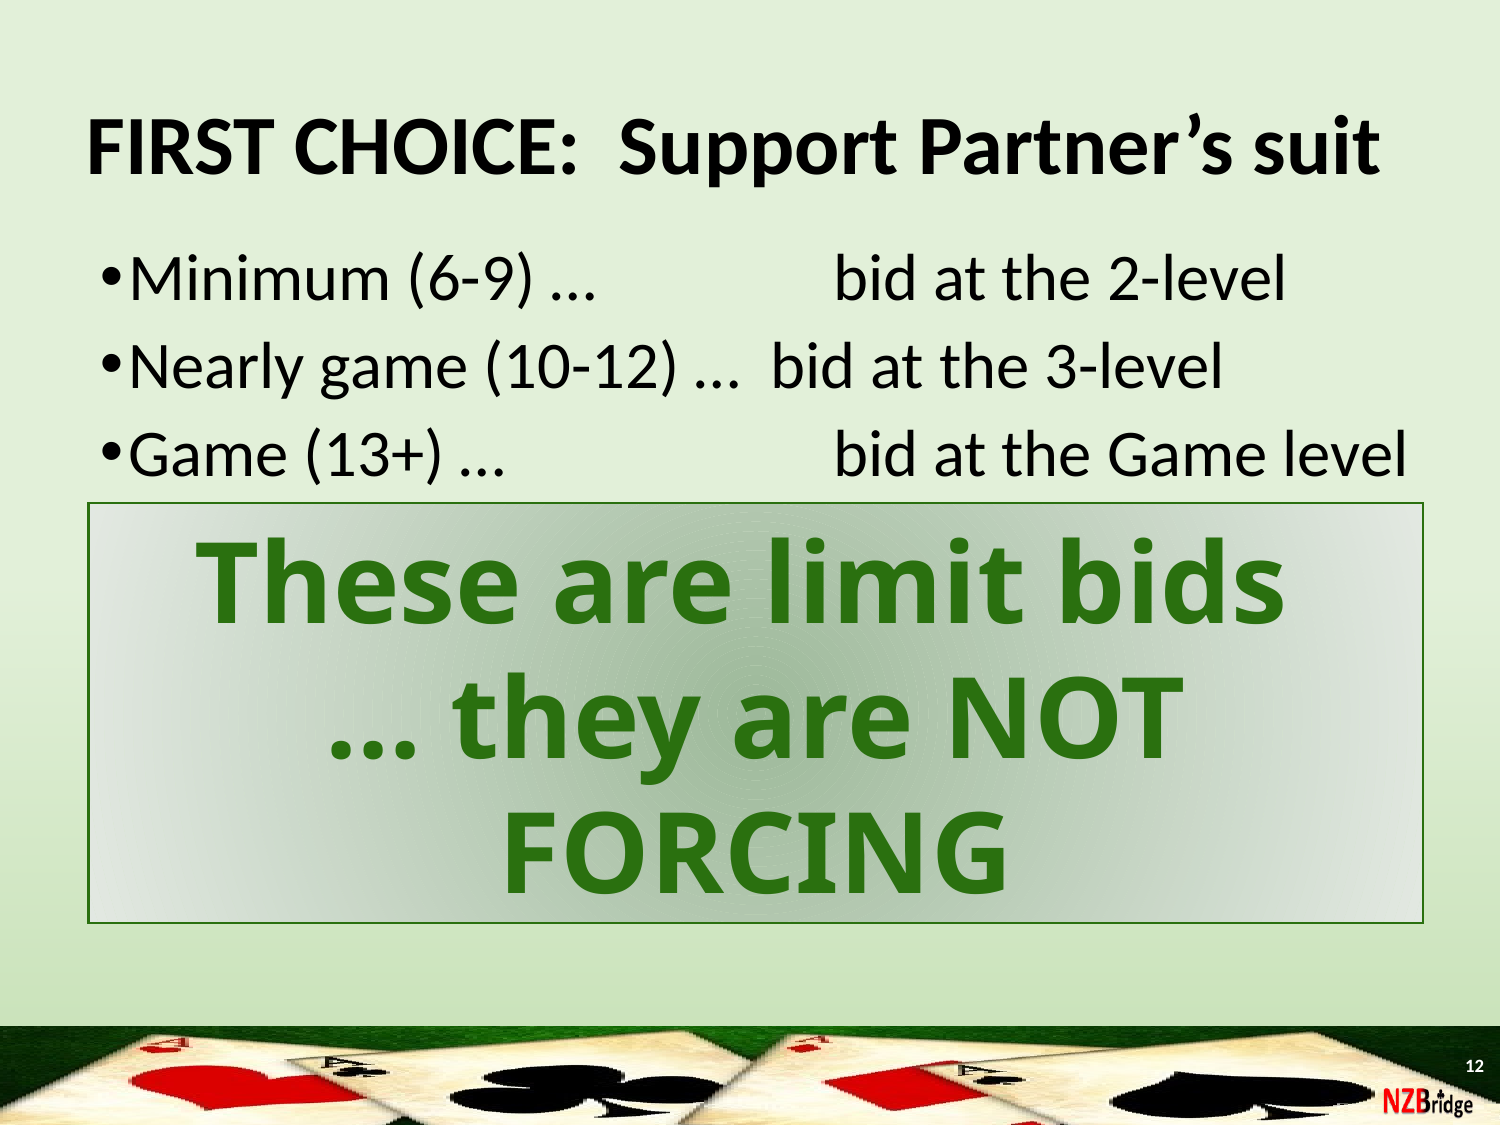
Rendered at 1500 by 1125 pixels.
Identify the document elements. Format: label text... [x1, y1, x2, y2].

list Minimum (6-9) … bid at the 2-level Nearly game (10-12) … bid at the 3-level Game (13+) … bid at the Game level [85, 235, 1436, 567]
title FIRST CHOICE: Support Partner’s suit [71, 83, 1422, 212]
picture [0, 1026, 1500, 1125]
text_box These are limit bids … they are NOT FORCING [87, 502, 1424, 924]
